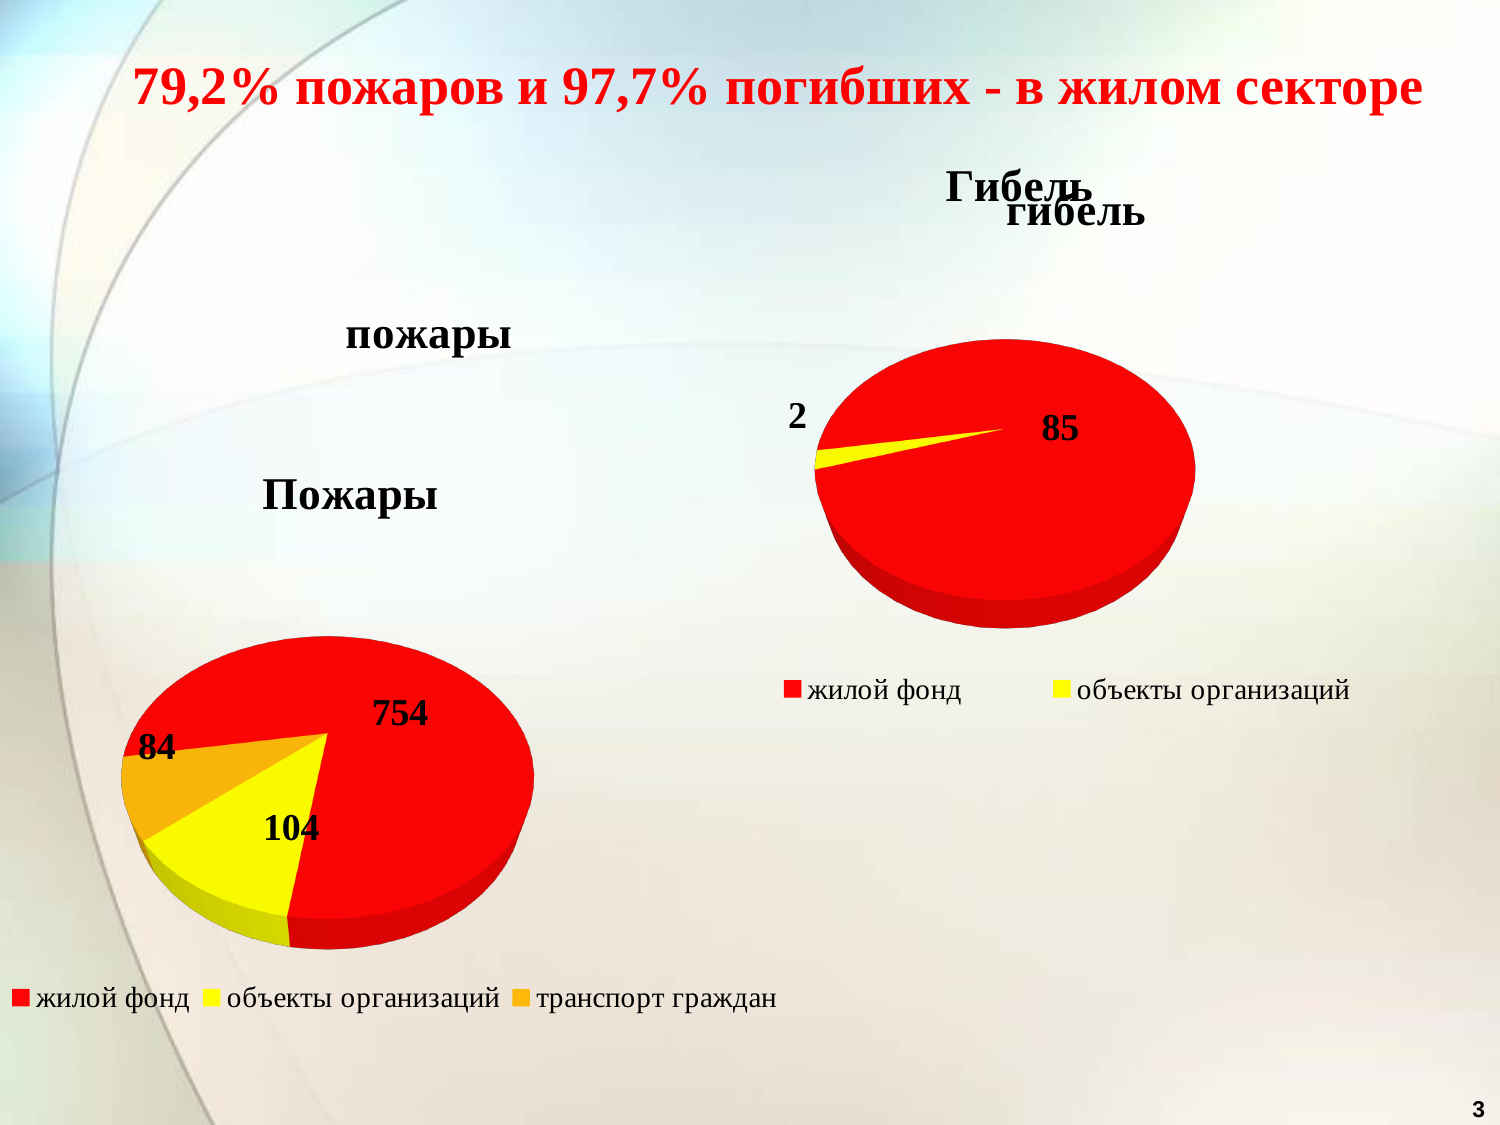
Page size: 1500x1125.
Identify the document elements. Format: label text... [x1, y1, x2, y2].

chart [0, 123, 1483, 1125]
slide_number 3 [1187, 1087, 1500, 1125]
picture [0, 0, 1500, 1125]
text_box 79,2% пожаров и 97,7% погибших - в жилом секторе [88, 42, 1483, 123]
